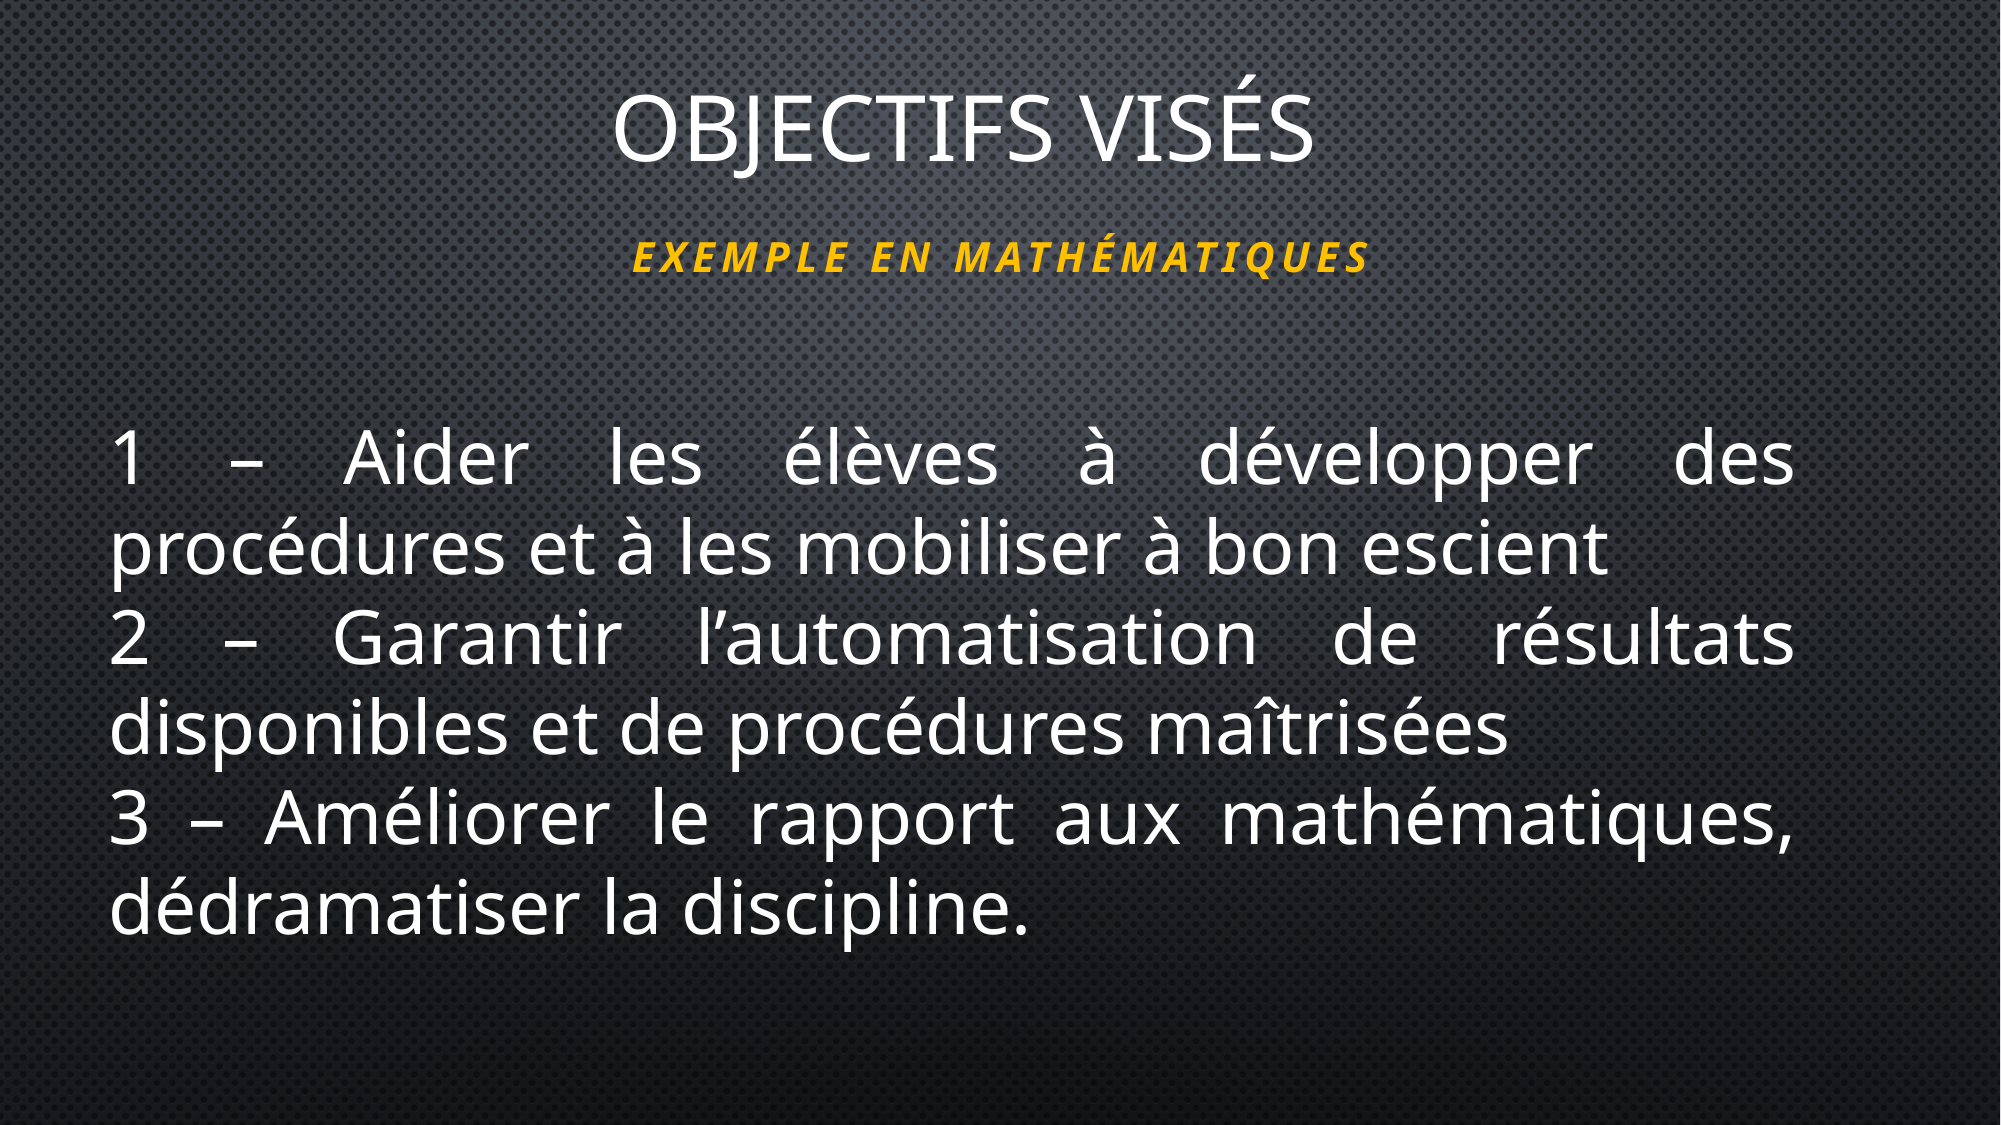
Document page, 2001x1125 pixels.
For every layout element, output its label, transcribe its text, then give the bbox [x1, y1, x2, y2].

list Exemple en mathématiques [187, 194, 1813, 318]
title Objectifs visés [115, 12, 1813, 238]
text_box 1 – Aider les élèves à développer des procédures et à les mobiliser à bon escient 2 – Garantir l’automatisation de résultats disponibles et de procédures maîtrisées 3 – Améliorer le rapport aux mathématiques, dédramatiser la discipline. [93, 401, 1813, 957]
